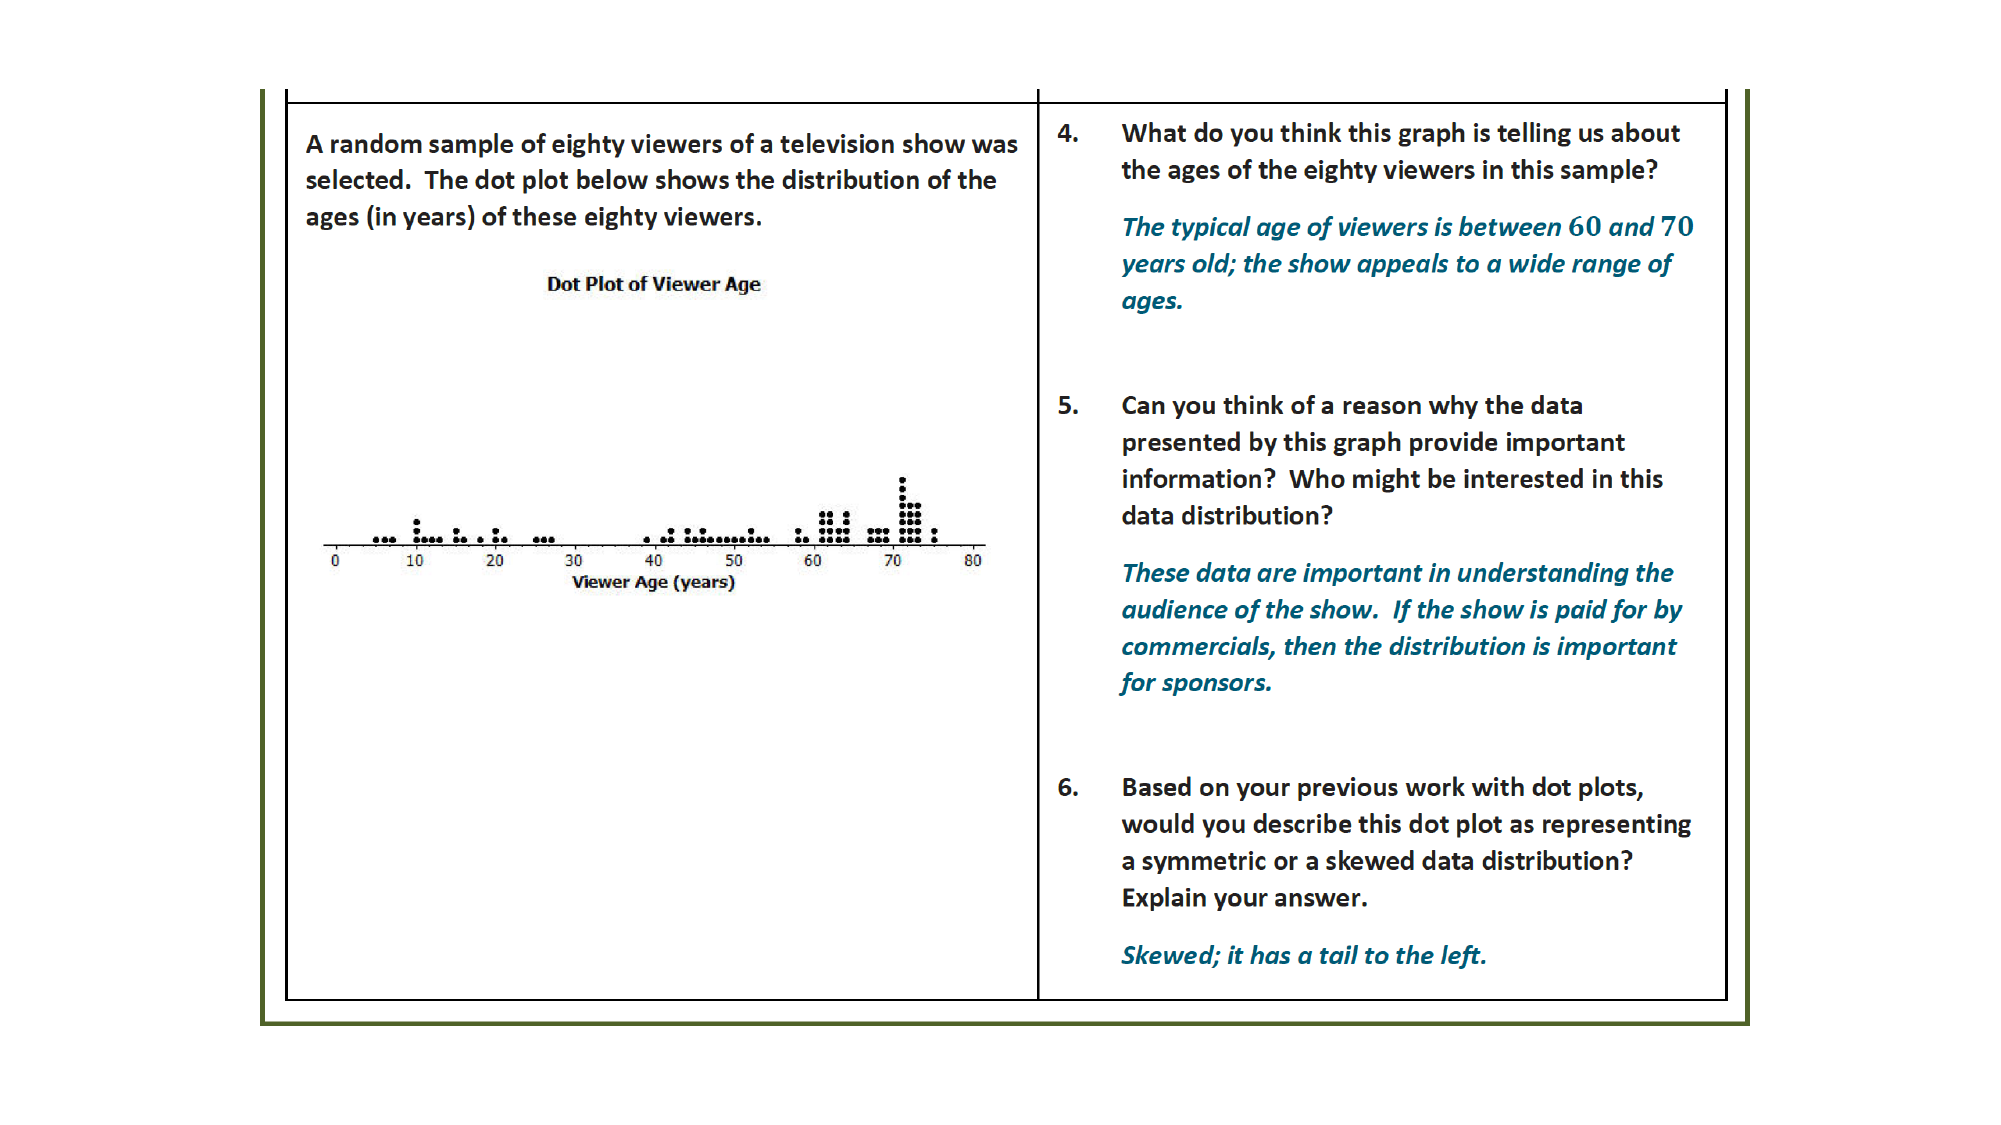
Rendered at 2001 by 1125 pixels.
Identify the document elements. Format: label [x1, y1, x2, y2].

picture [245, 89, 1754, 1036]
